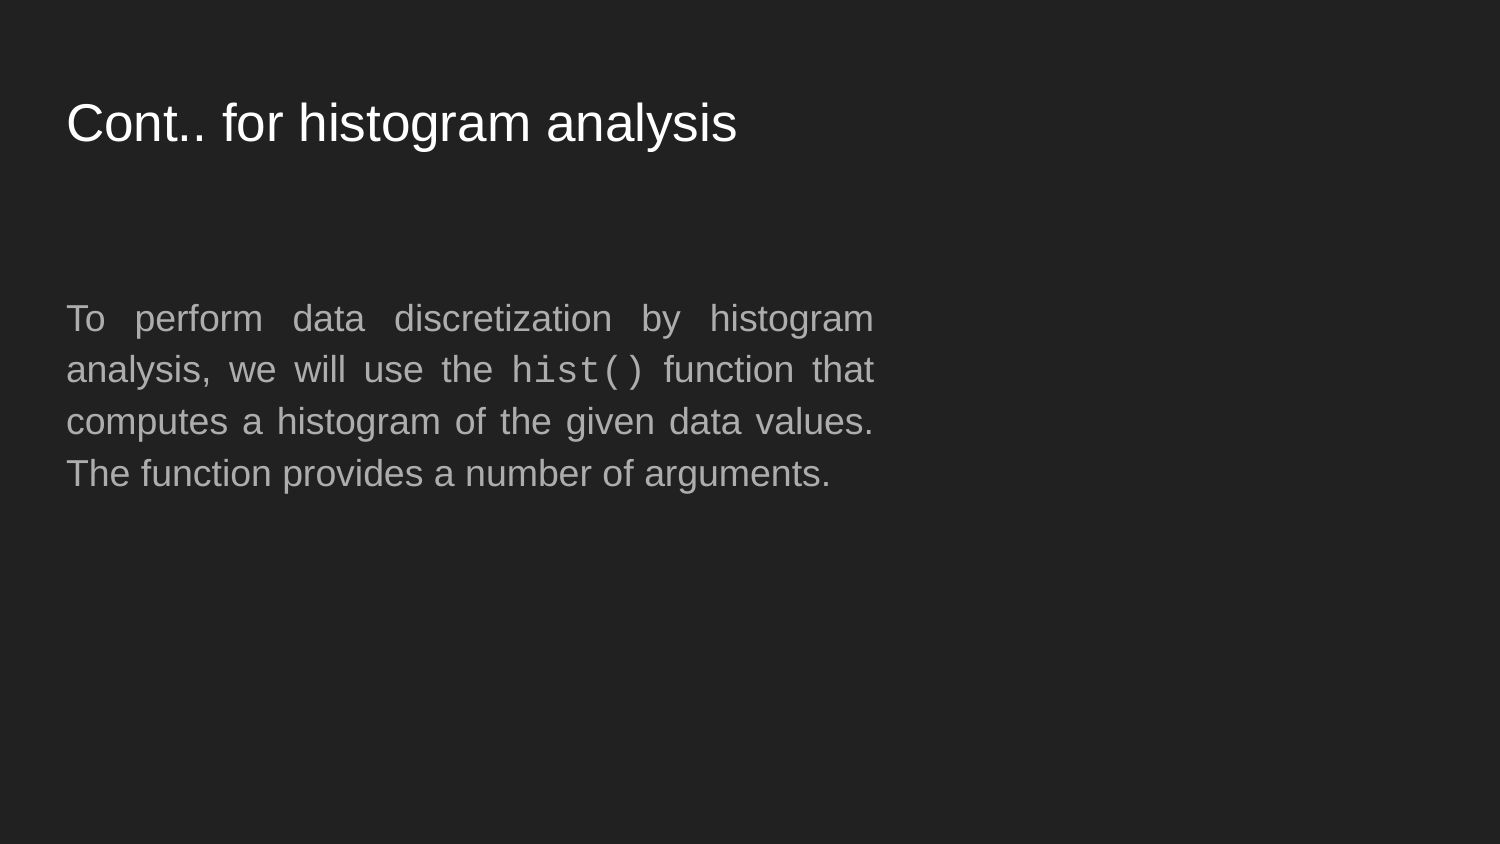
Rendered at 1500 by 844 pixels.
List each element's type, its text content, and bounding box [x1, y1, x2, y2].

title Cont.. for histogram analysis [51, 72, 1449, 167]
list To perform data discretization by histogram analysis, we will use the hist() function that computes a histogram of the given data values. The function provides a number of arguments. [51, 201, 890, 750]
